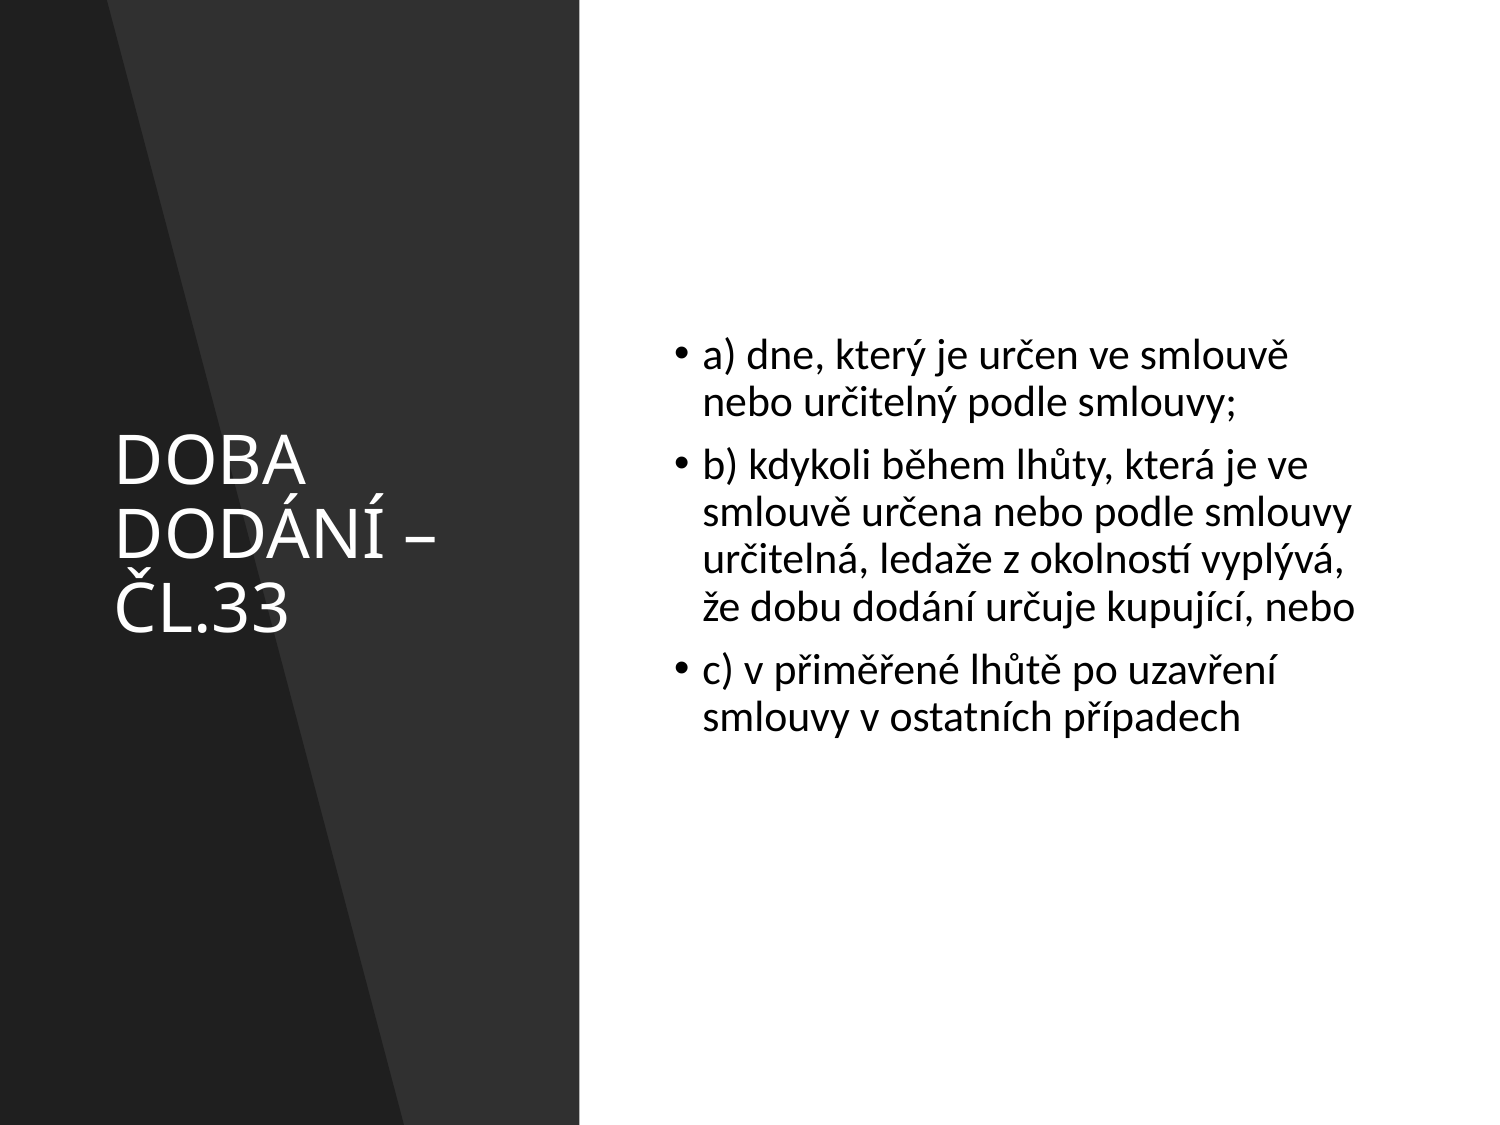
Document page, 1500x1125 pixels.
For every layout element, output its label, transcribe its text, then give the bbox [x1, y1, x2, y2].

text_box [580, 0, 1500, 1125]
title DOBA DODÁNÍ – ČL.33 [98, 104, 503, 968]
text_box [109, 0, 580, 1125]
list a) dne, který je určen ve smlouvě nebo určitelný podle smlouvy; b) kdykoli během lhůty, která je ve smlouvě určena nebo podle smlouvy určitelná, ledaže z okolností vyplývá, že dobu dodání určuje kupující, nebo c) v přiměřené lhůtě po uzavření smlouvy v ostatních případech [659, 104, 1401, 968]
text_box [0, 0, 406, 1125]
